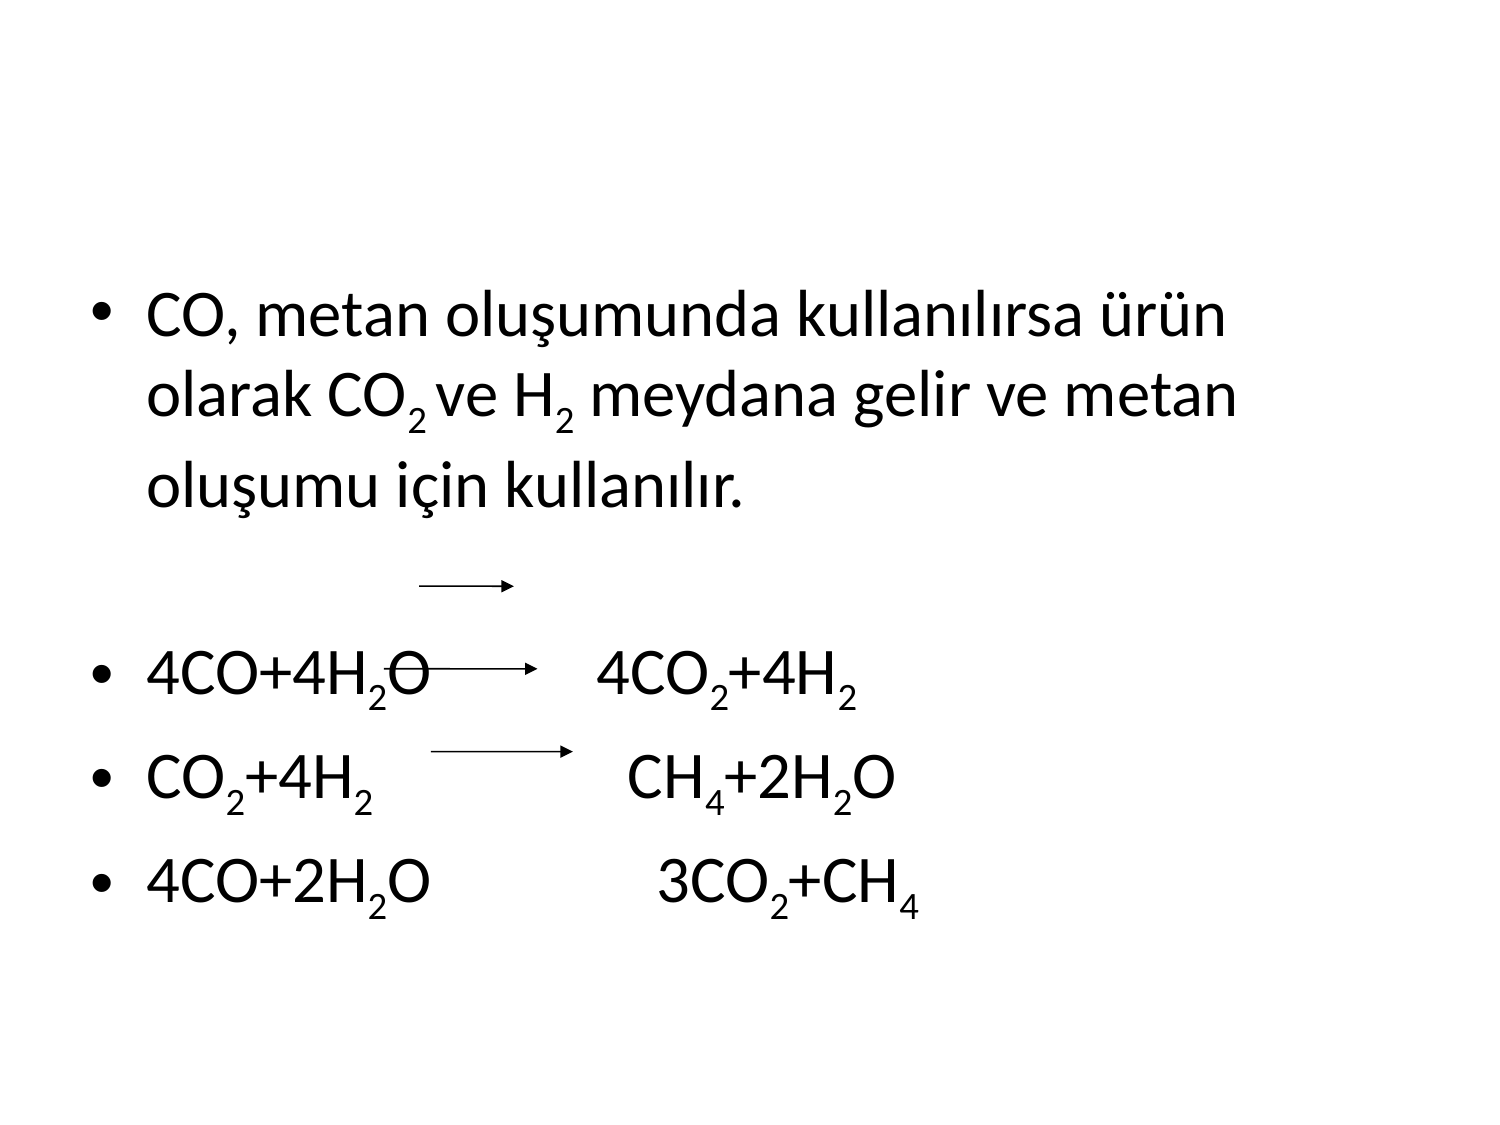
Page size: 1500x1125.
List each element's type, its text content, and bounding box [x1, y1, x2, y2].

text_box [430, 745, 573, 758]
text_box [383, 662, 538, 676]
list CO, metan oluşumunda kullanılırsa ürün olarak CO2 ve H2 meydana gelir ve metan oluşumu için kullanılır. 4CO+4H2O 4CO2+4H2 CO2+4H2 CH4+2H2O 4CO+2H2O 3CO2+CH4 [75, 262, 1425, 1005]
text_box [419, 580, 514, 593]
